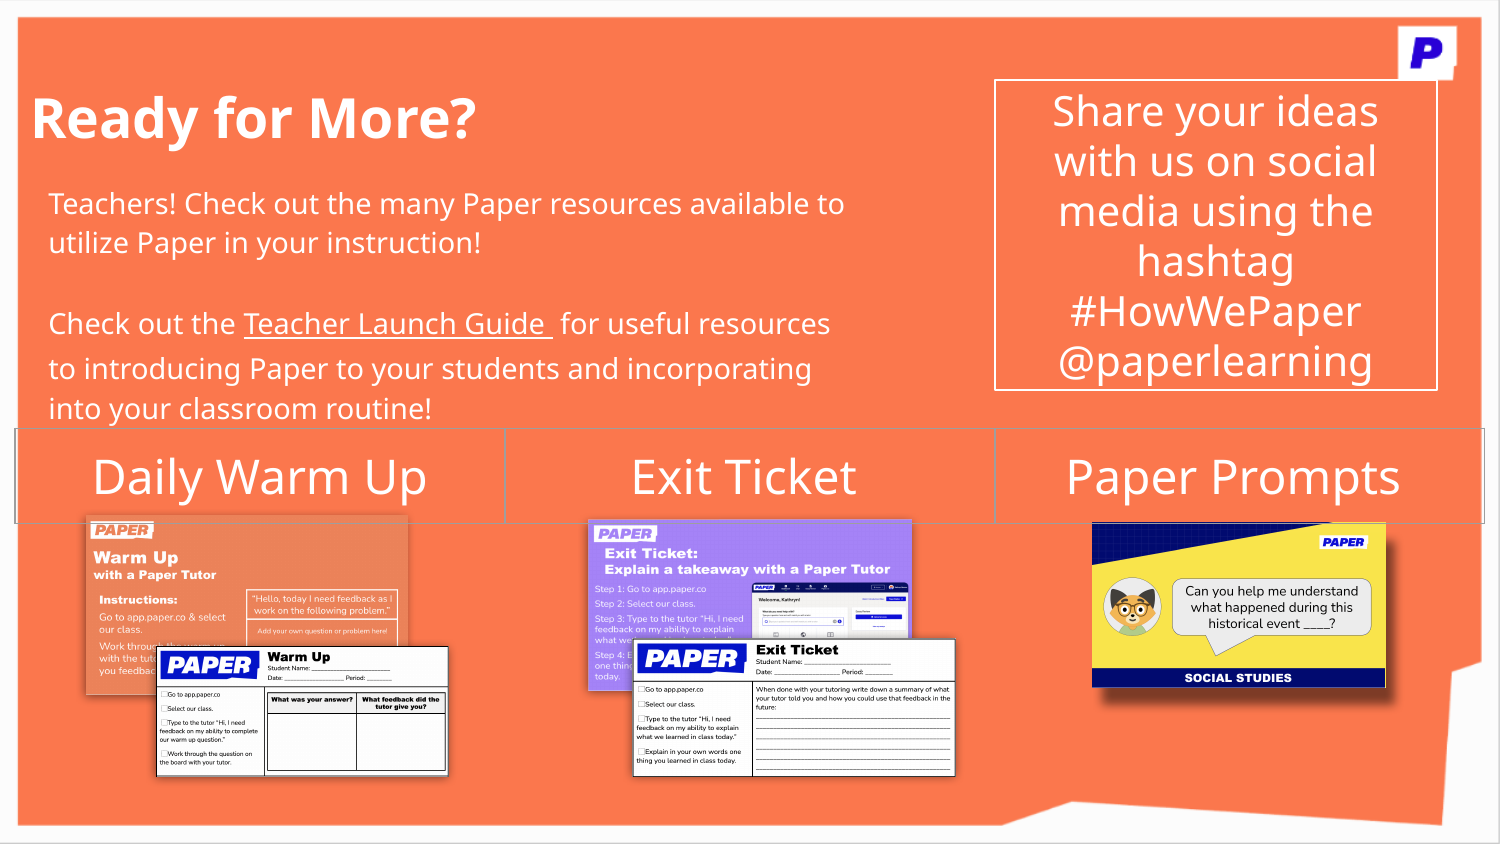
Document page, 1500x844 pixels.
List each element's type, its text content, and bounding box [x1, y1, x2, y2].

text_box Share your ideas with us on social media using the hashtag #HowWePaper @paperlearning [994, 80, 1437, 390]
title Ready for More? [15, 68, 1324, 165]
table_header Paper Prompts [996, 429, 1484, 523]
table_header Exit Ticket [506, 429, 994, 523]
picture [0, 0, 1500, 844]
list Teachers! Check out the many Paper resources available to utilize Paper in your instruction! Check out the Teacher Launch Guide for useful resources to introducing Paper to your students and incorporating into your classroom routine! [33, 164, 873, 402]
table_header Daily Warm Up [16, 429, 504, 523]
